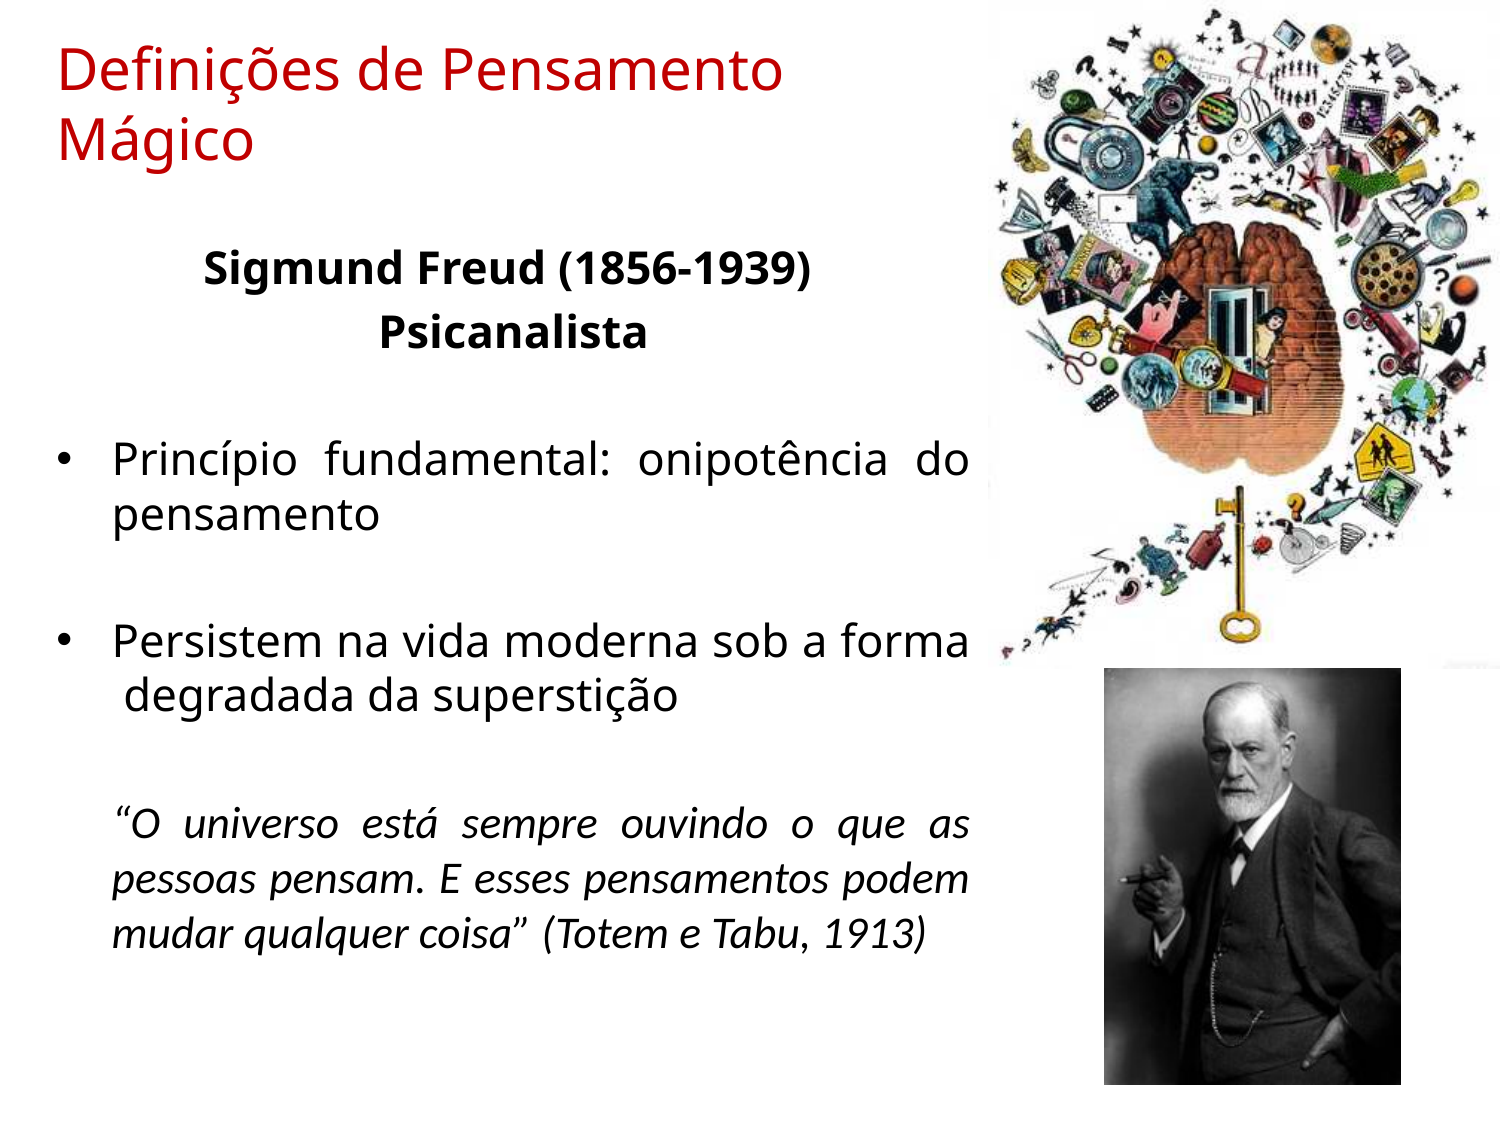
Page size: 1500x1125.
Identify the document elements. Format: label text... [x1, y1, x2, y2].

title Definições de Pensamento Mágico [41, 42, 963, 161]
picture [988, 0, 1500, 1085]
list Sigmund Freud (1856-1939) Psicanalista Princípio fundamental: onipotência do pensamento Persistem na vida moderna sob a forma degradada da superstição “O universo está sempre ouvindo o que as pessoas pensam. E esses pensamentos podem mudar qualquer coisa” (Totem e Tabu, 1913) [41, 231, 987, 1012]
